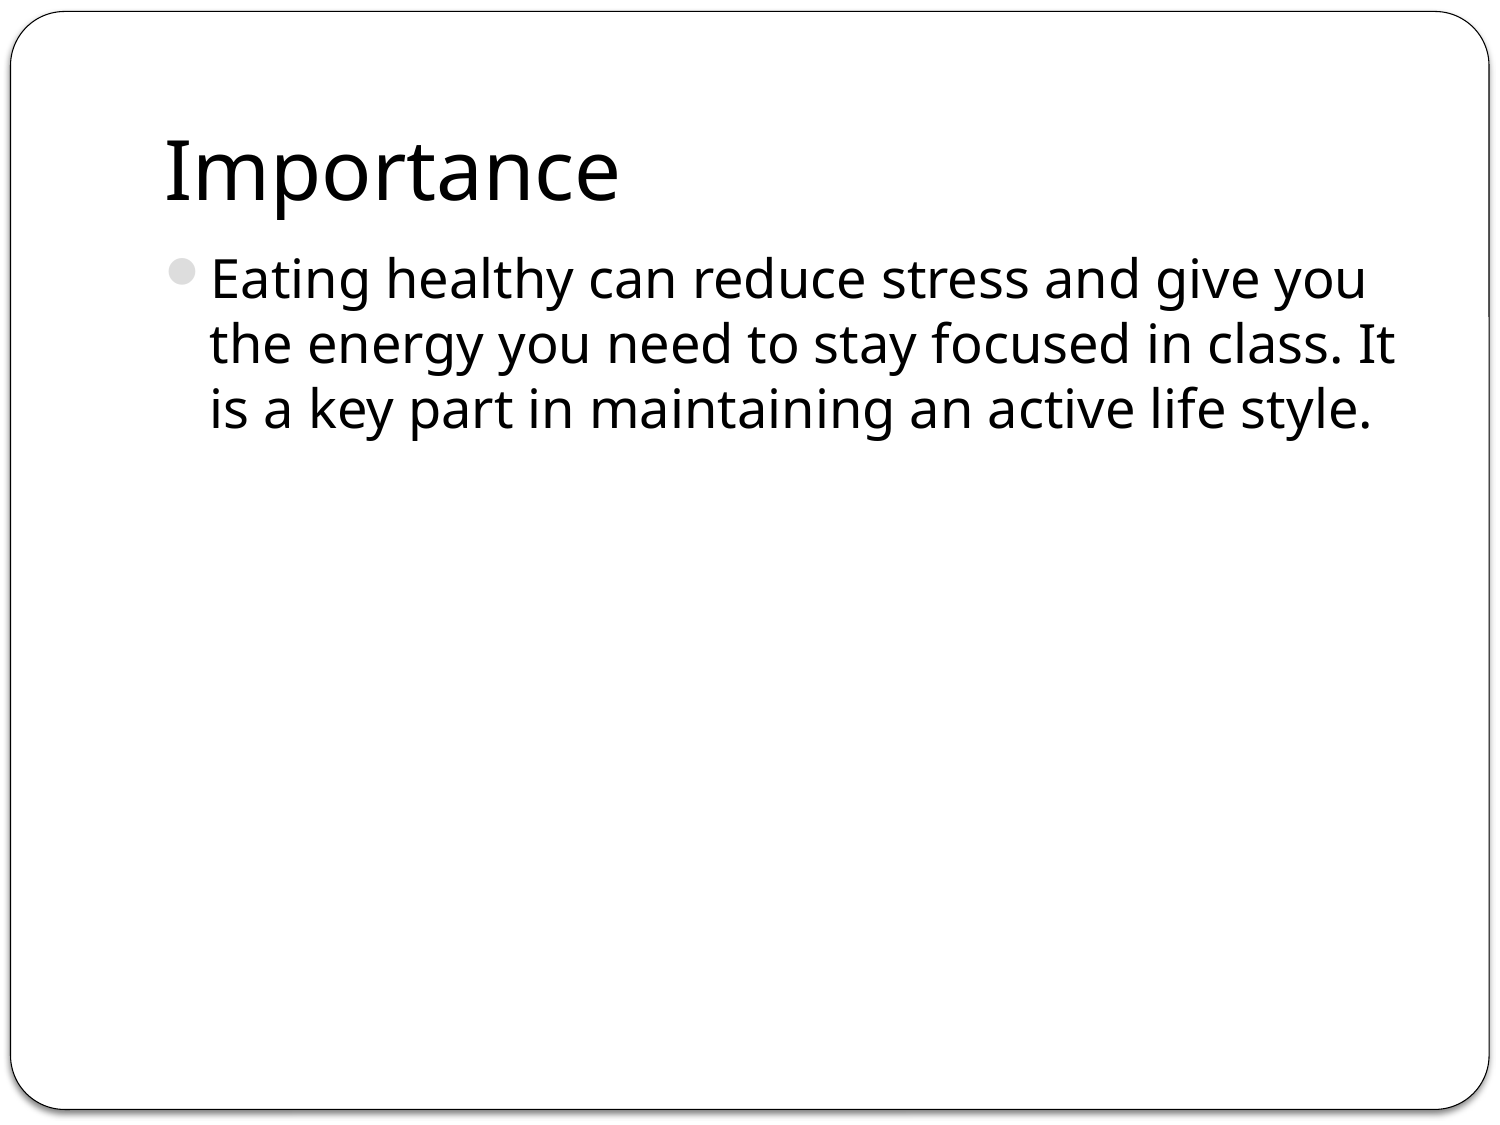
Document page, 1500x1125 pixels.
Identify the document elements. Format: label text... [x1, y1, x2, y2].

list Eating healthy can reduce stress and give you the energy you need to stay focused in class. It is a key part in maintaining an active life style. [150, 237, 1425, 988]
title Importance [150, 45, 1425, 233]
